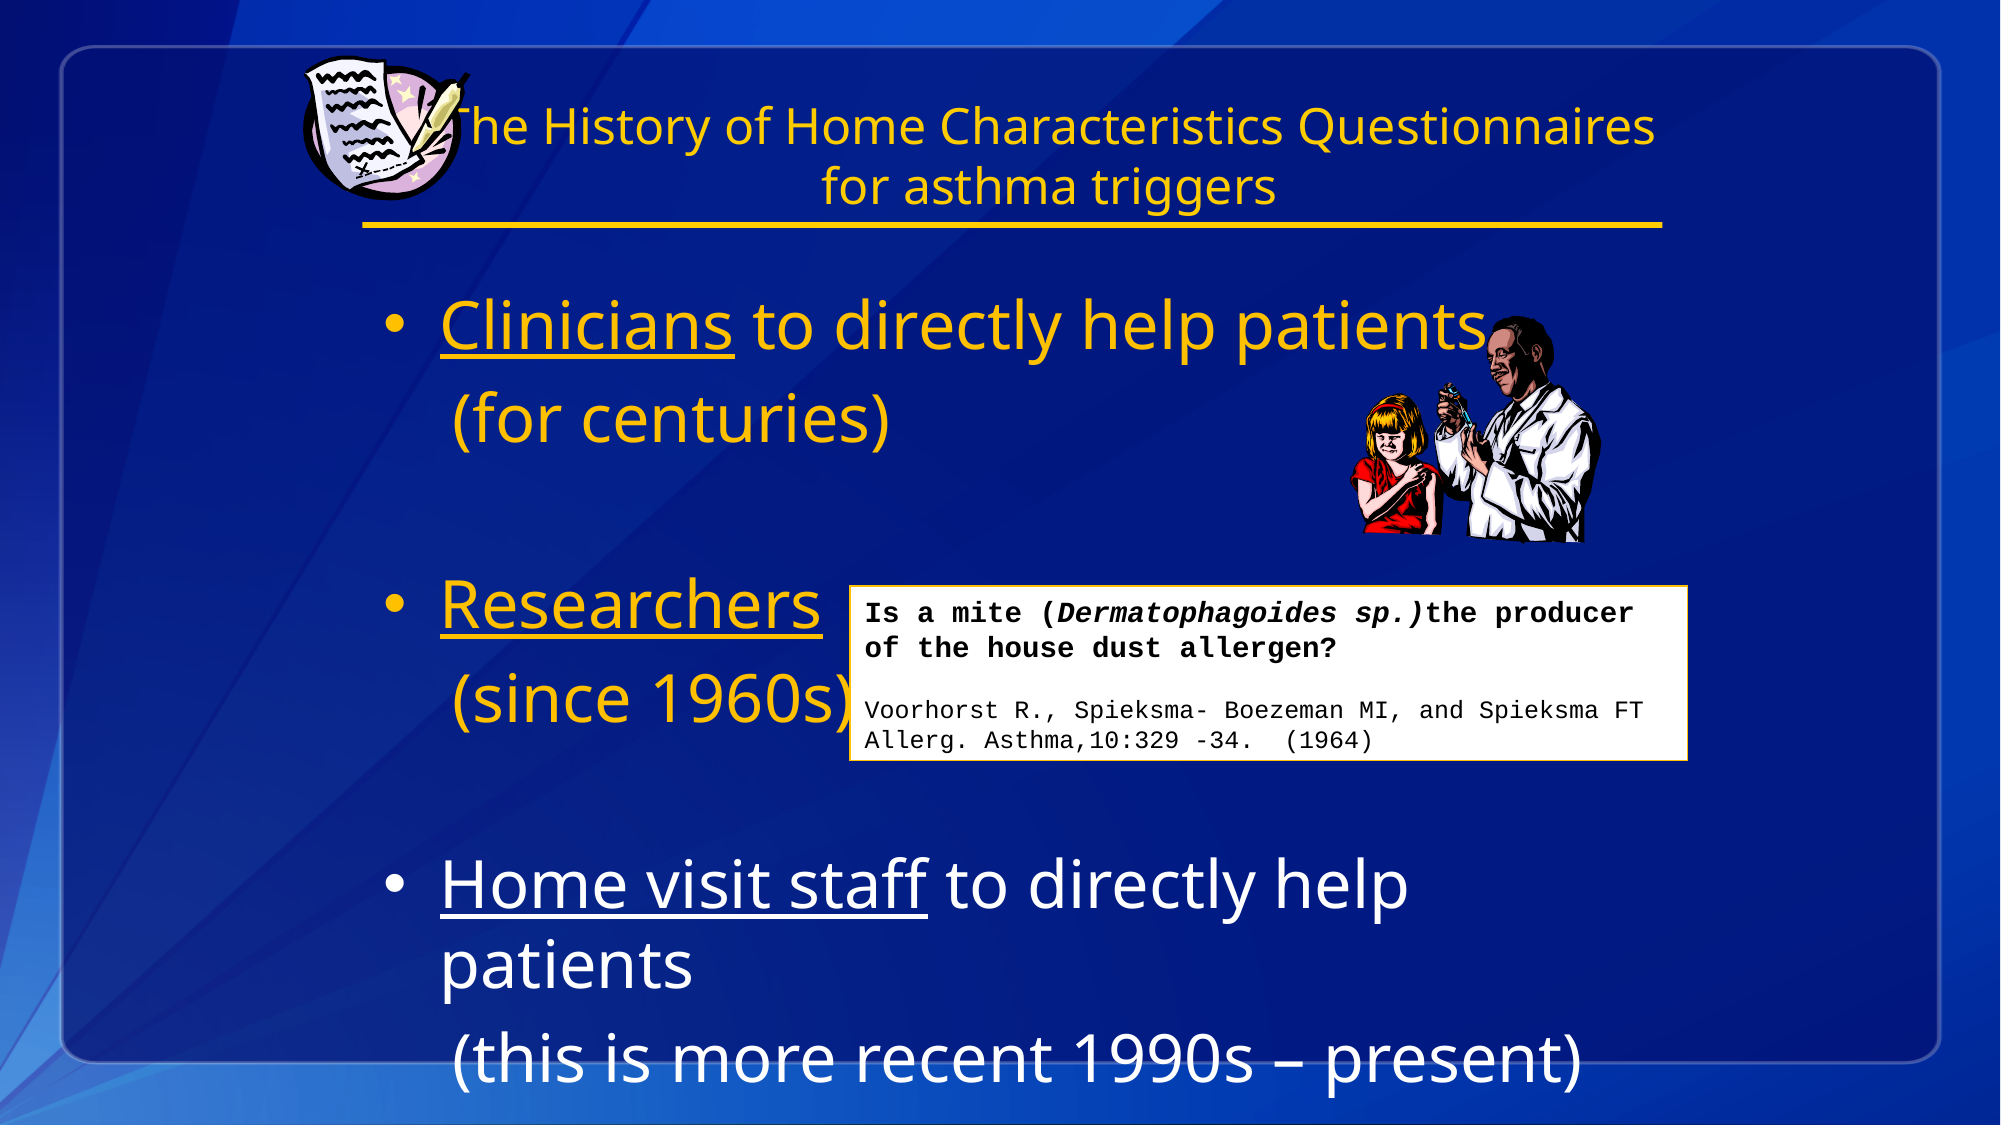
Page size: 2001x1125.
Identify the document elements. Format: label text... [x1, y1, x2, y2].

text_box Is a mite (Dermatophagoides sp.)the producer of the house dust allergen? Voorhorst R., Spieksma- Boezeman MI, and Spieksma FT Allerg. Asthma,10:329 -34. (1964) [849, 585, 1688, 761]
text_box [302, 54, 473, 202]
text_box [1349, 314, 1604, 547]
title The History of Home Characteristics Questionnaires for asthma triggers [412, 87, 1688, 275]
list Clinicians to directly help patients (for centuries) Researchers (since 1960s) Home visit staff to directly help patients (this is more recent 1990s – present) [368, 275, 1644, 1050]
picture [0, 0, 2001, 1125]
